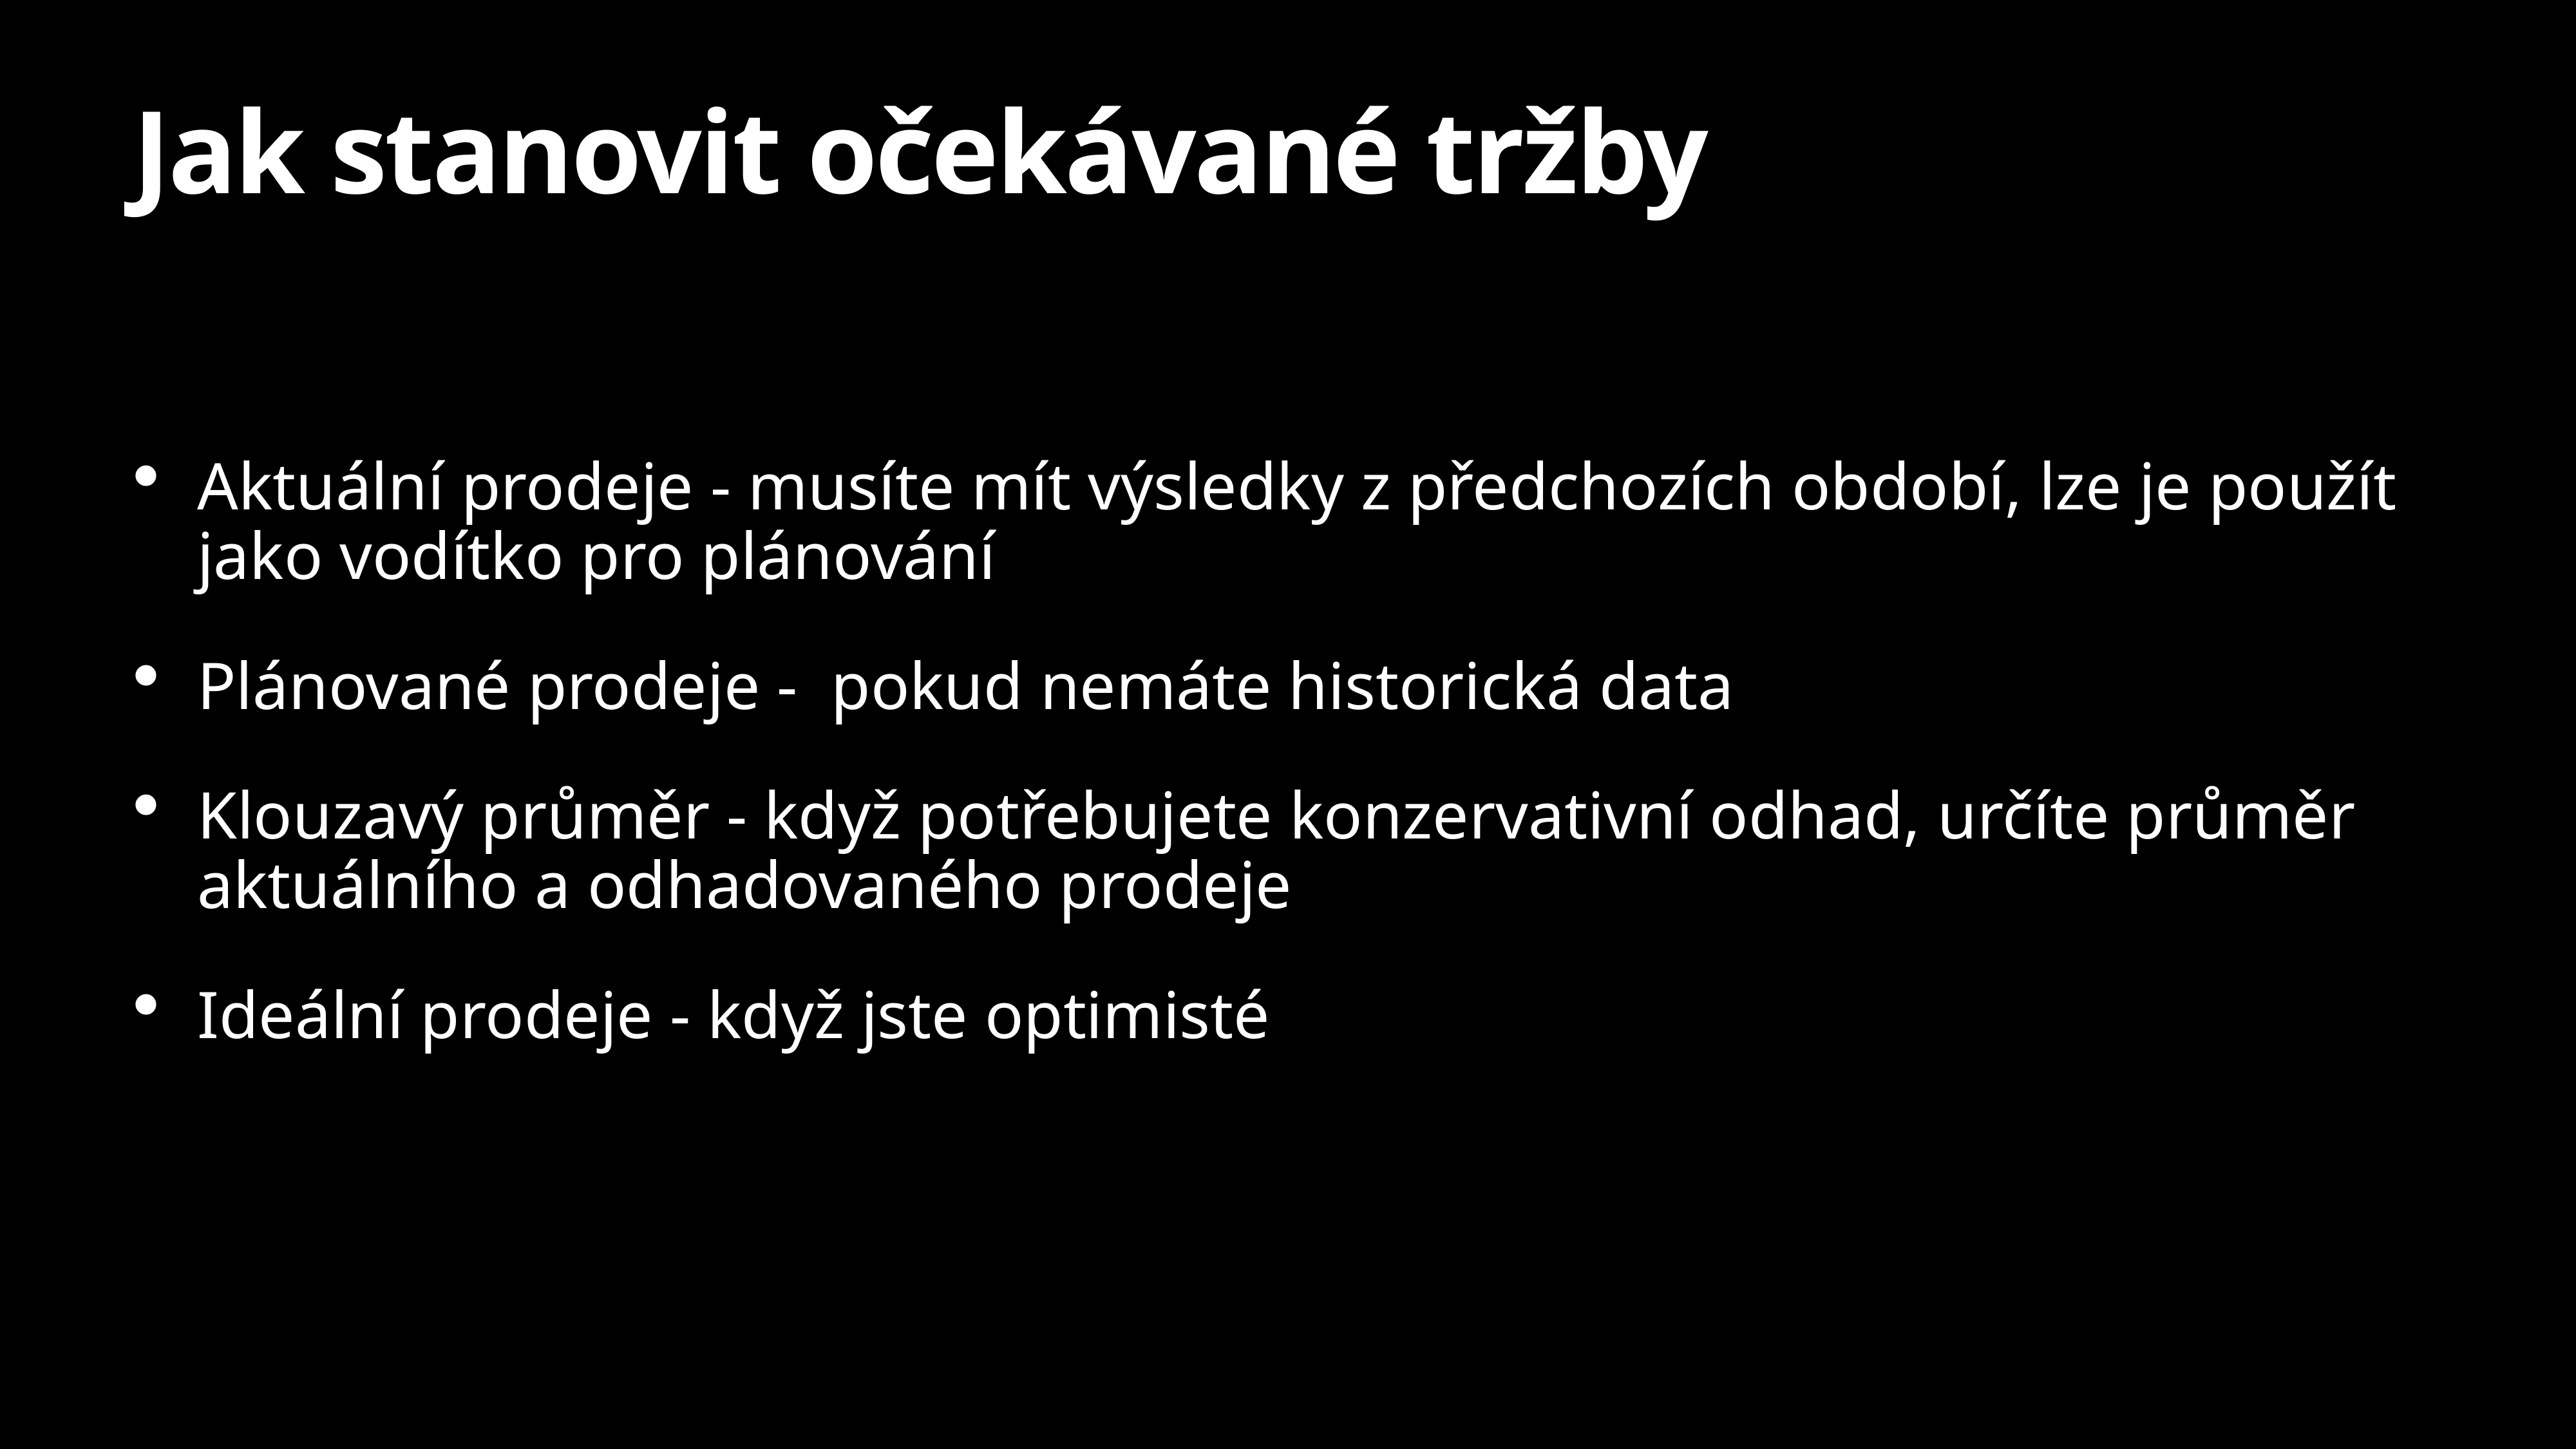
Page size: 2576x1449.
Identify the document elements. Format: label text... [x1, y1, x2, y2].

title Jak stanovit očekávané tržby [127, 100, 2449, 252]
list Aktuální prodeje - musíte mít výsledky z předchozích období, lze je použít jako vodítko pro plánování Plánované prodeje - pokud nemáte historická data Klouzavý průměr - když potřebujete konzervativní odhad, určíte průměr aktuálního a odhadovaného prodeje Ideální prodeje - když jste optimisté [127, 448, 2449, 1321]
